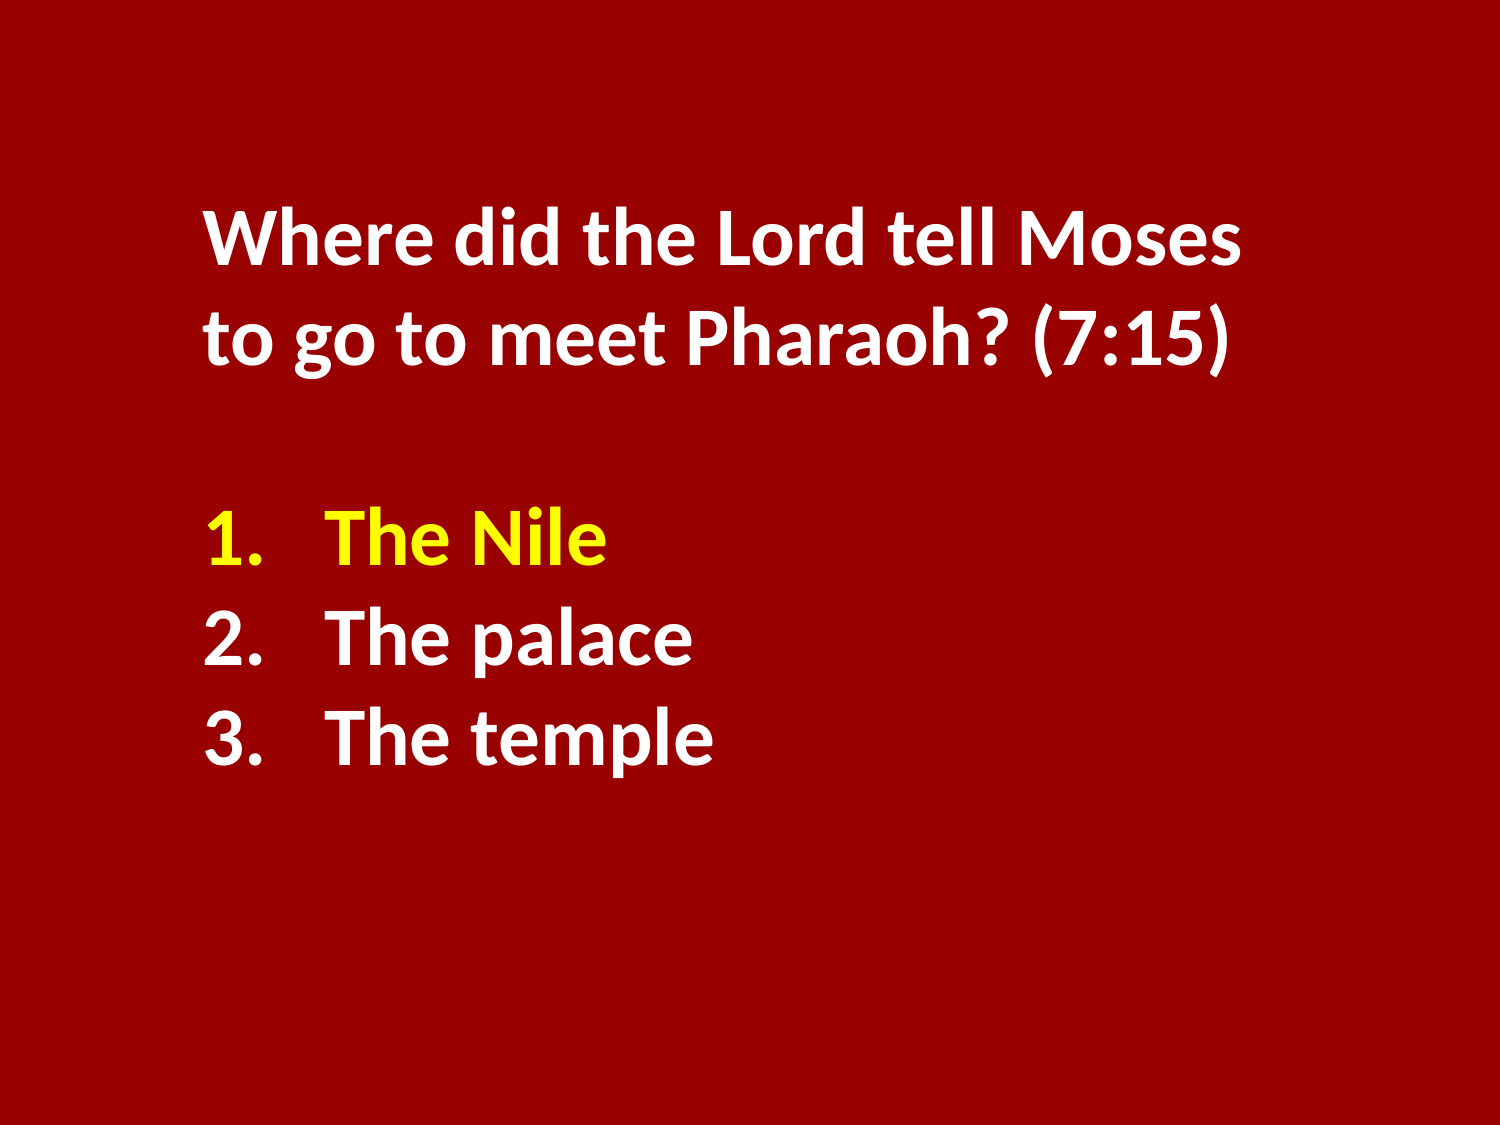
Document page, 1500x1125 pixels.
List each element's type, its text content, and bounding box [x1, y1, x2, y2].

text_box Where did the Lord tell Moses to go to meet Pharaoh? (7:15) The Nile The palace The temple [187, 174, 1275, 790]
